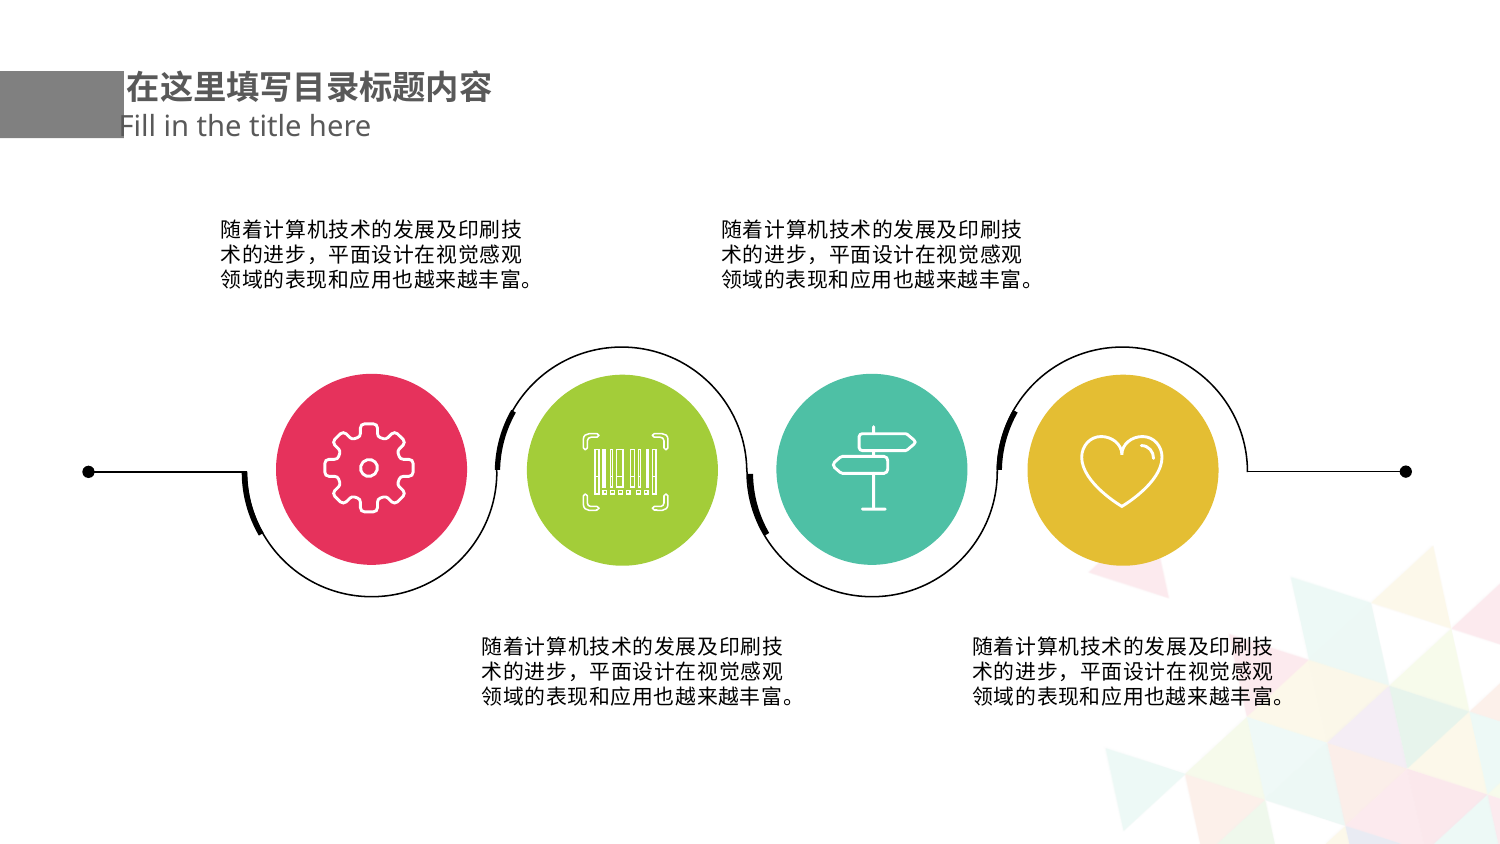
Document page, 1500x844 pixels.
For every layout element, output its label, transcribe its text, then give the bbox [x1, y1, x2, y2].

picture [0, 0, 1500, 844]
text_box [526, 374, 719, 566]
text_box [275, 373, 468, 566]
text_box 随着计算机技术的发展及印刷技术的进步，平面设计在视觉感观领域的表现和应用也越来越丰富。 [706, 209, 1038, 299]
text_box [776, 373, 968, 566]
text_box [88, 344, 1406, 601]
text_box 在这里填写目录标题内容 [112, 59, 538, 114]
text_box 随着计算机技术的发展及印刷技术的进步，平面设计在视觉感观领域的表现和应用也越来越丰富。 [206, 209, 537, 299]
text_box Fill in the title here [103, 99, 387, 150]
text_box 随着计算机技术的发展及印刷技术的进步，平面设计在视觉感观领域的表现和应用也越来越丰富。 [467, 626, 798, 716]
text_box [1027, 374, 1219, 566]
text_box 随着计算机技术的发展及印刷技术的进步，平面设计在视觉感观领域的表现和应用也越来越丰富。 [957, 626, 1289, 716]
text_box [0, 70, 112, 139]
